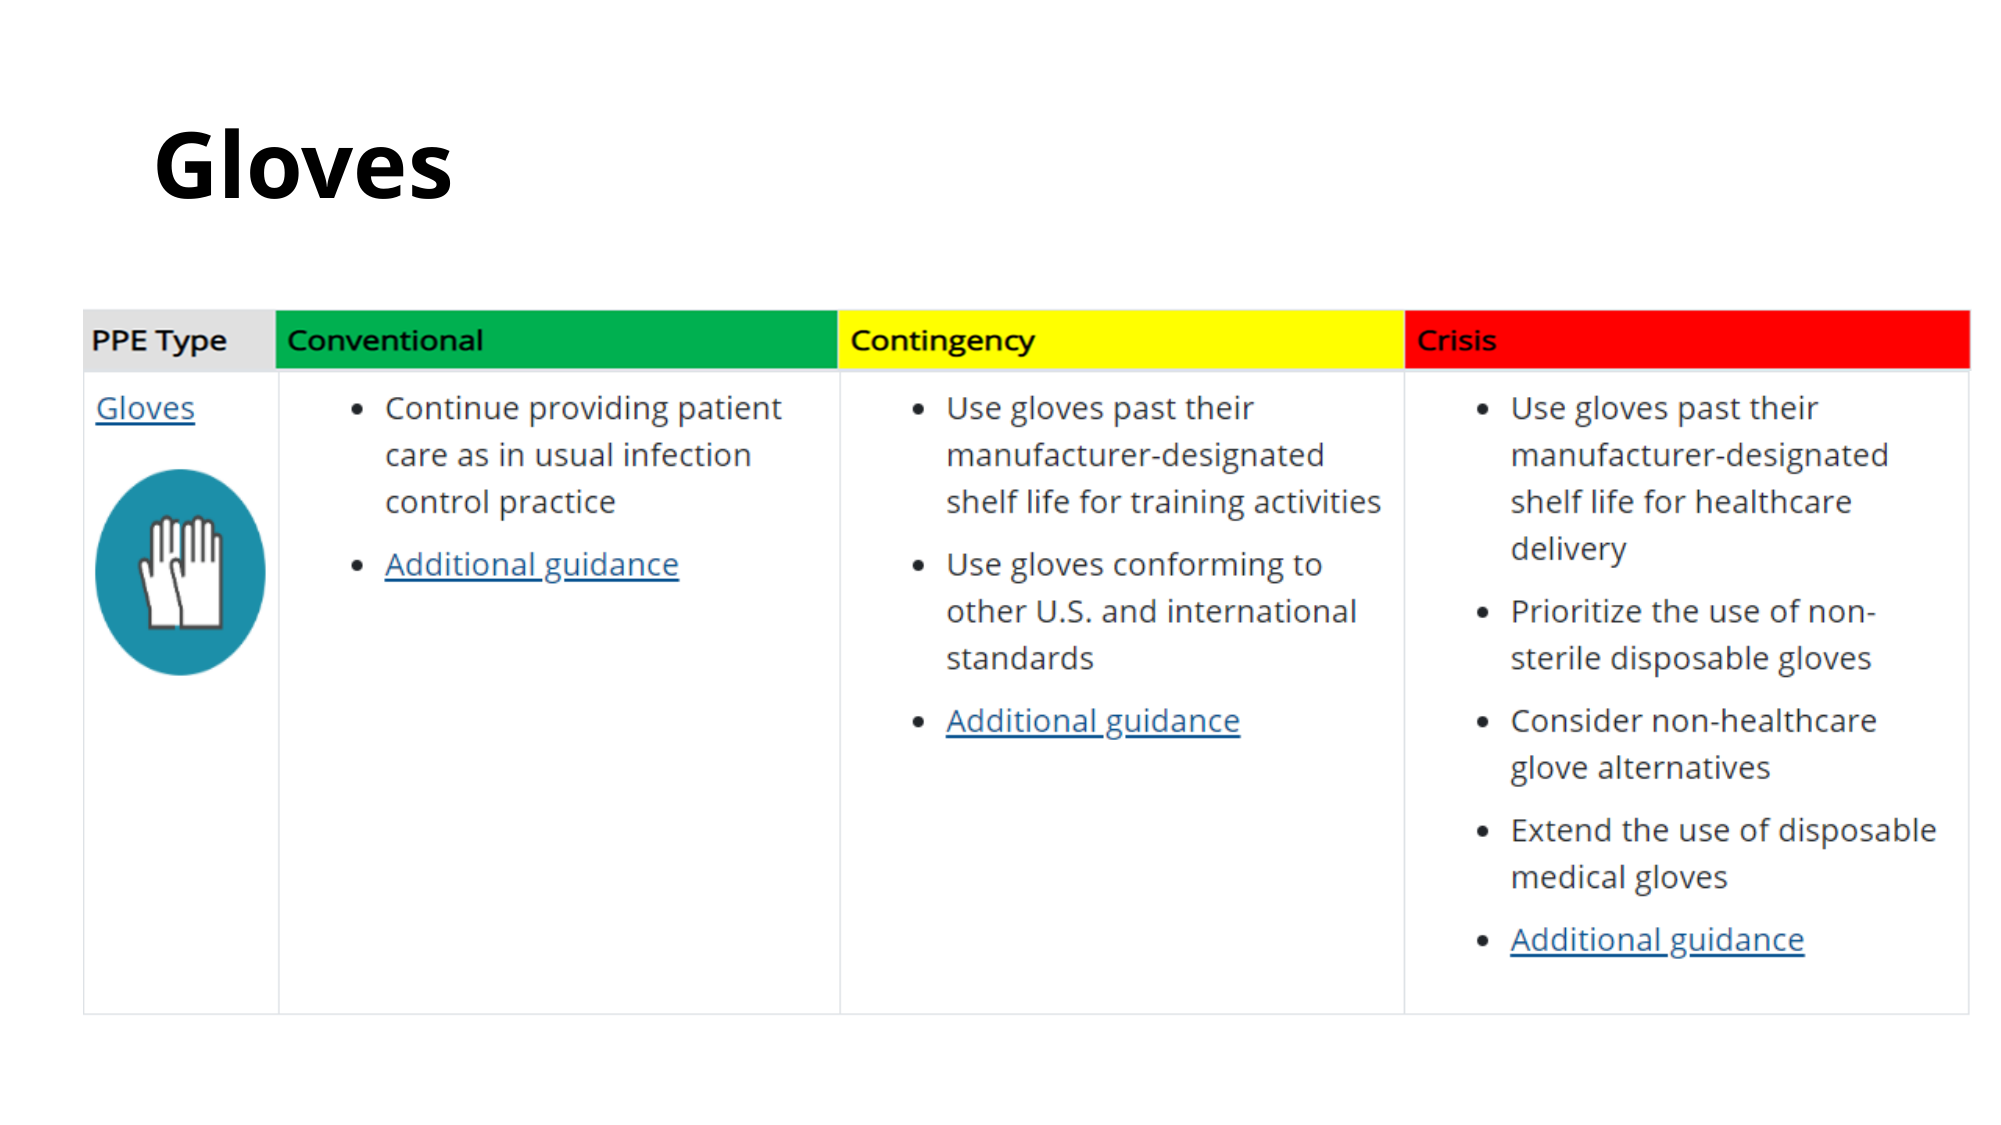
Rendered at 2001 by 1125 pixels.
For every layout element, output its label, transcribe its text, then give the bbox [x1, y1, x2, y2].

title Gloves [137, 59, 1863, 278]
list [83, 304, 1973, 371]
picture [83, 371, 1973, 1023]
